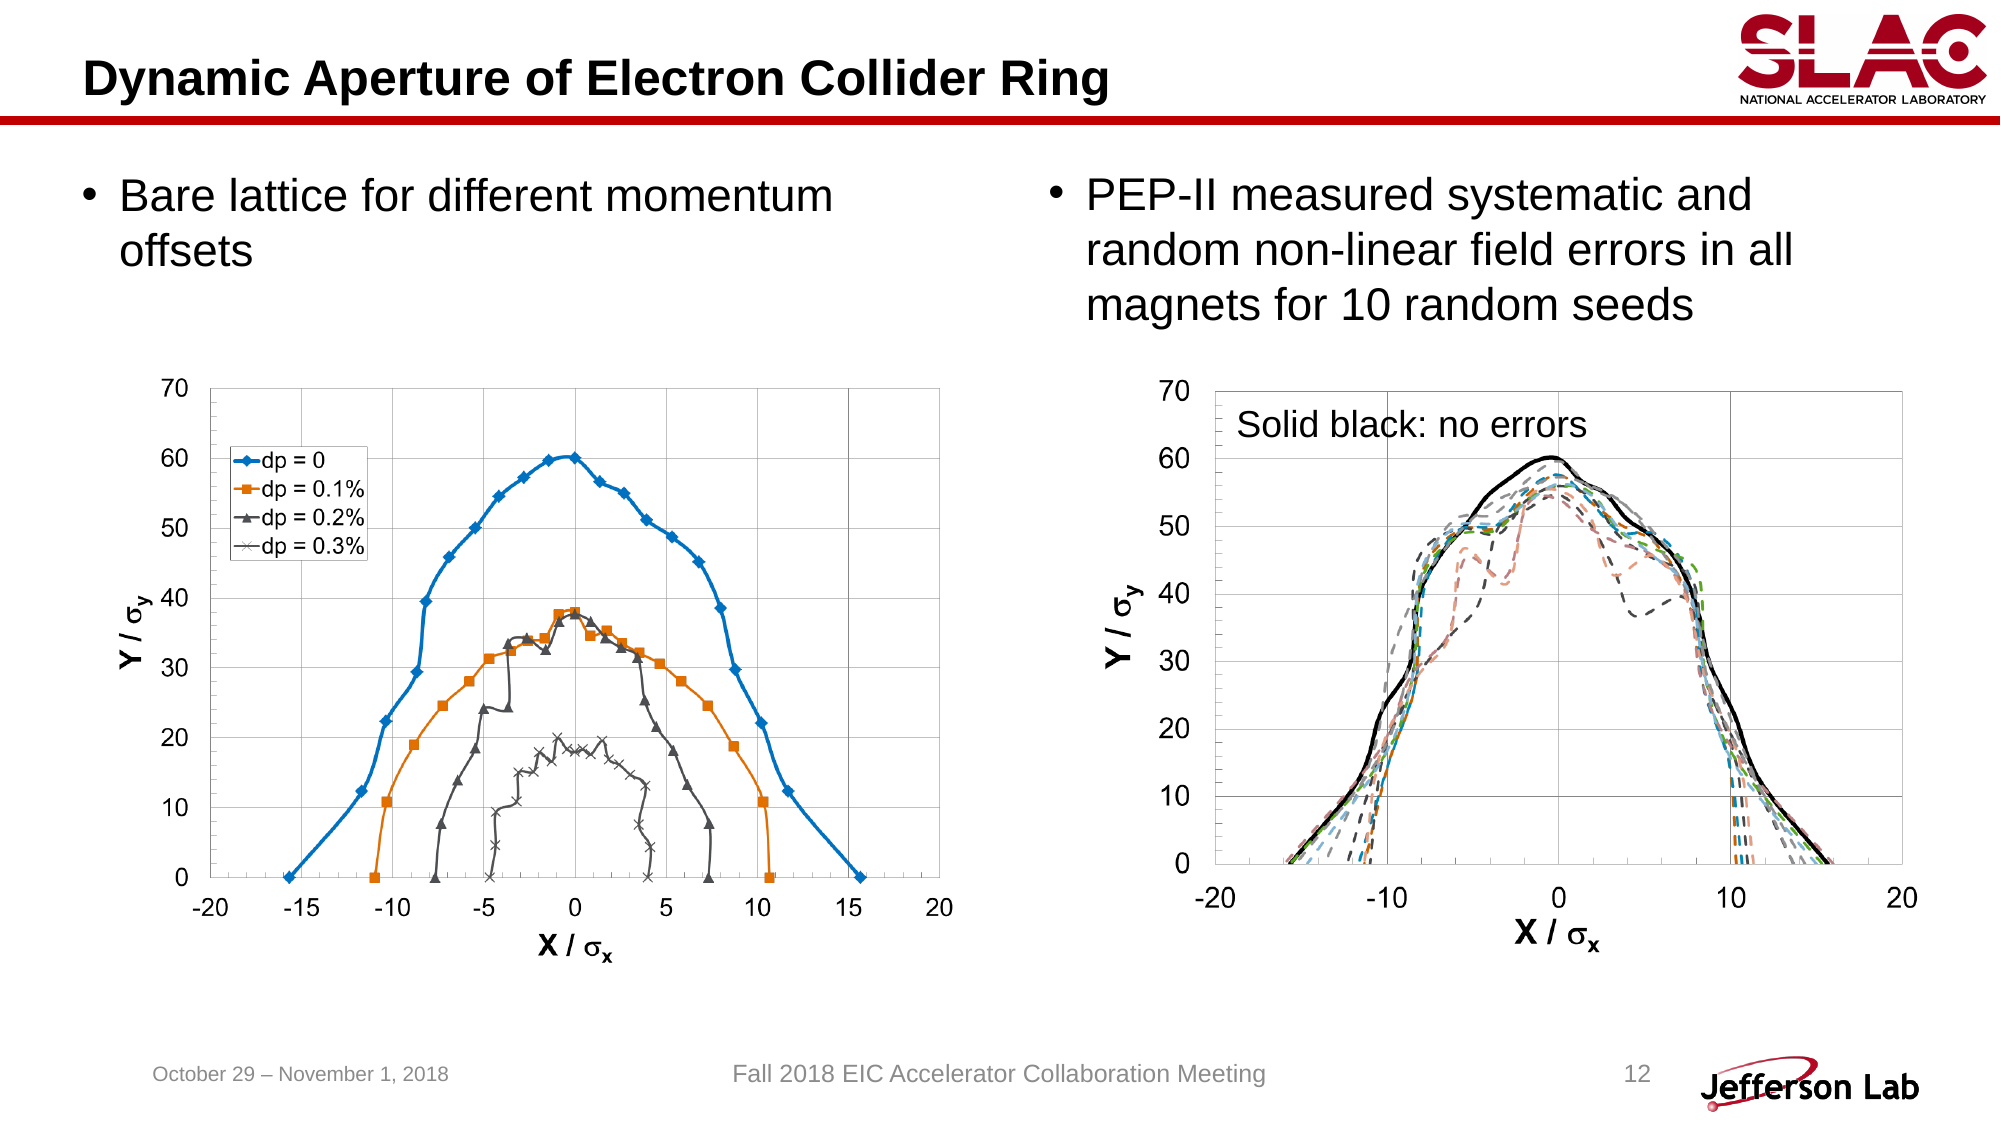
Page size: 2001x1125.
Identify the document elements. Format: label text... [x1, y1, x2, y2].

picture [1698, 1047, 1933, 1124]
title Dynamic Aperture of Electron Collider Ring [67, 39, 1919, 120]
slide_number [137, 1042, 588, 1103]
picture [103, 367, 967, 978]
text_box PEP-II measured systematic and random non-linear field errors in all magnets for 10 random seeds [1033, 157, 1934, 1040]
footer Fall 2018 EIC Accelerator Collaboration Meeting [662, 1042, 1338, 1103]
picture [1738, 14, 1987, 104]
picture [1093, 367, 1934, 978]
slide_number 12 [1412, 1042, 1863, 1103]
list Bare lattice for different momentum offsets [66, 158, 967, 1042]
